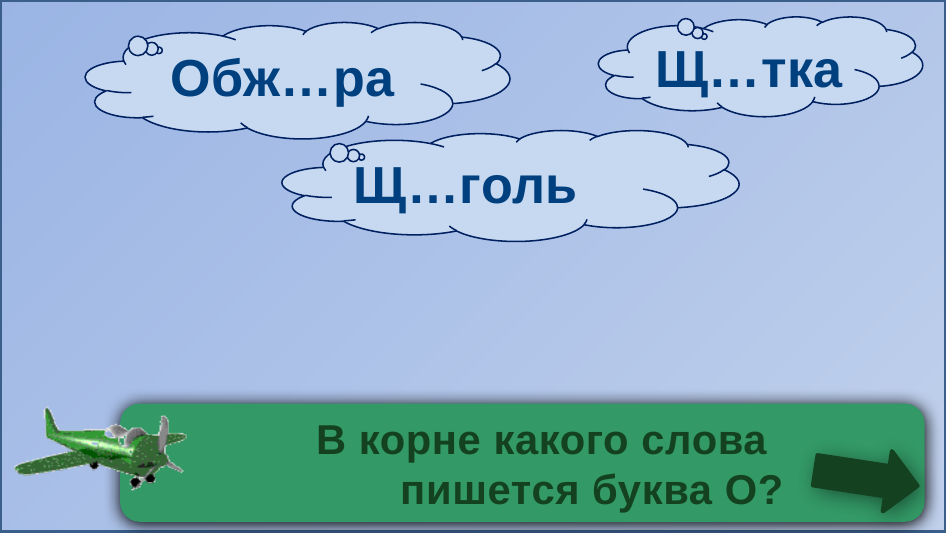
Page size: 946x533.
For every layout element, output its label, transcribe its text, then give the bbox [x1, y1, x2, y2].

text_box Щ…тка [598, 16, 923, 117]
text_box [0, 0, 946, 533]
text_box В корне какого слова пишется буква О? [121, 403, 925, 522]
text_box [810, 449, 920, 514]
picture [10, 404, 197, 502]
text_box Щ…голь [281, 130, 740, 242]
text_box Обж…ра [84, 22, 511, 139]
